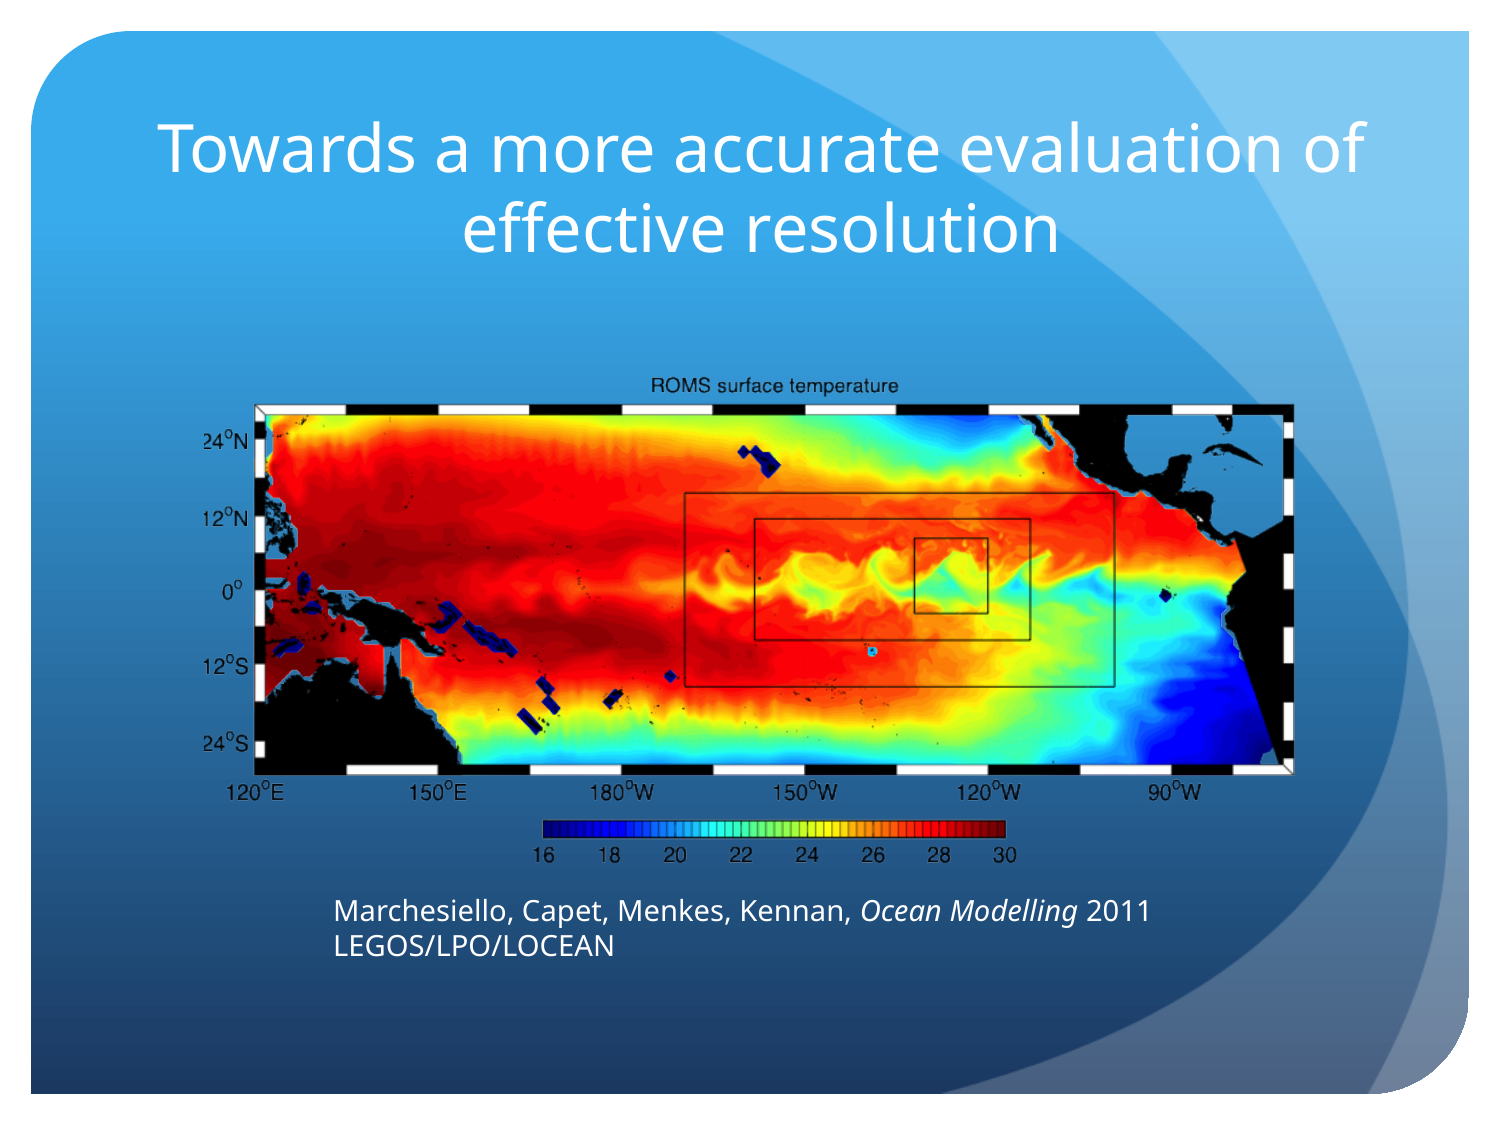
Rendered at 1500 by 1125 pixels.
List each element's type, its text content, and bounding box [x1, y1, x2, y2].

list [182, 370, 1318, 879]
title Towards a more accurate evaluation of effective resolution [140, 102, 1385, 274]
text_box Marchesiello, Capet, Menkes, Kennan, Ocean Modelling 2011 LEGOS/LPO/LOCEAN [318, 885, 1198, 970]
picture [24, 30, 1473, 1094]
